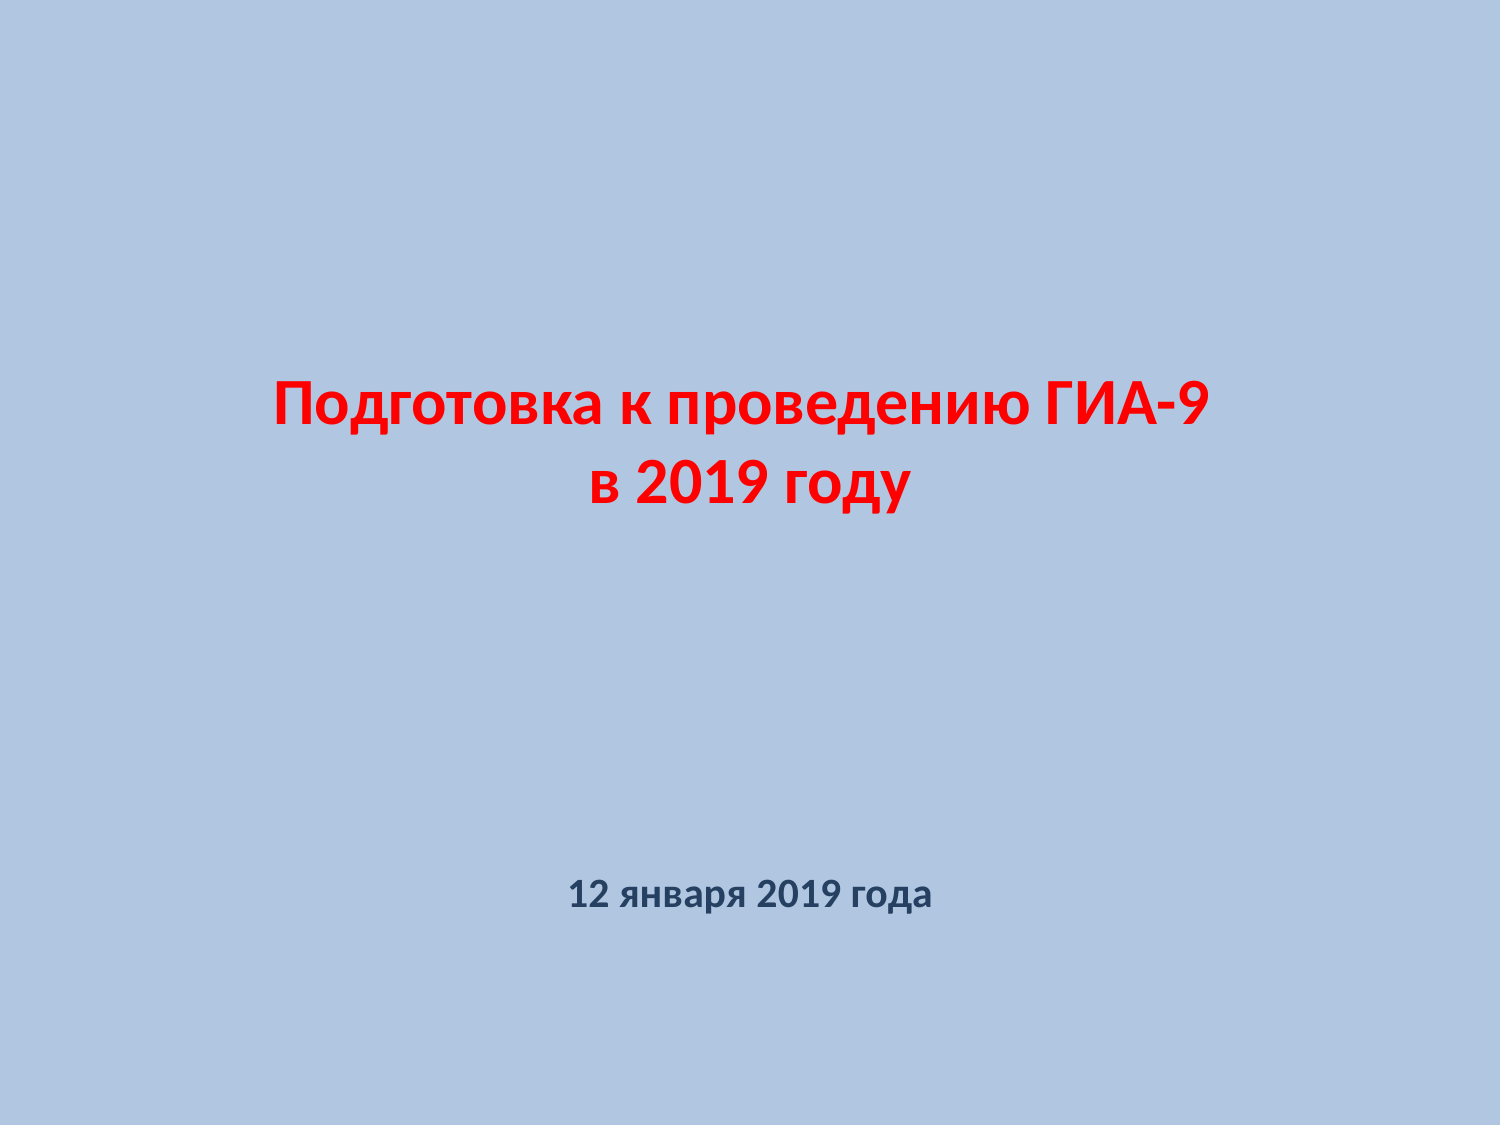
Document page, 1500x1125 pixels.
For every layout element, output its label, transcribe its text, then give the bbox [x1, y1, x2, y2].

subtitle 12 января 2019 года [225, 857, 1275, 972]
title Подготовка к проведению ГИА-9 в 2019 году [112, 349, 1388, 591]
